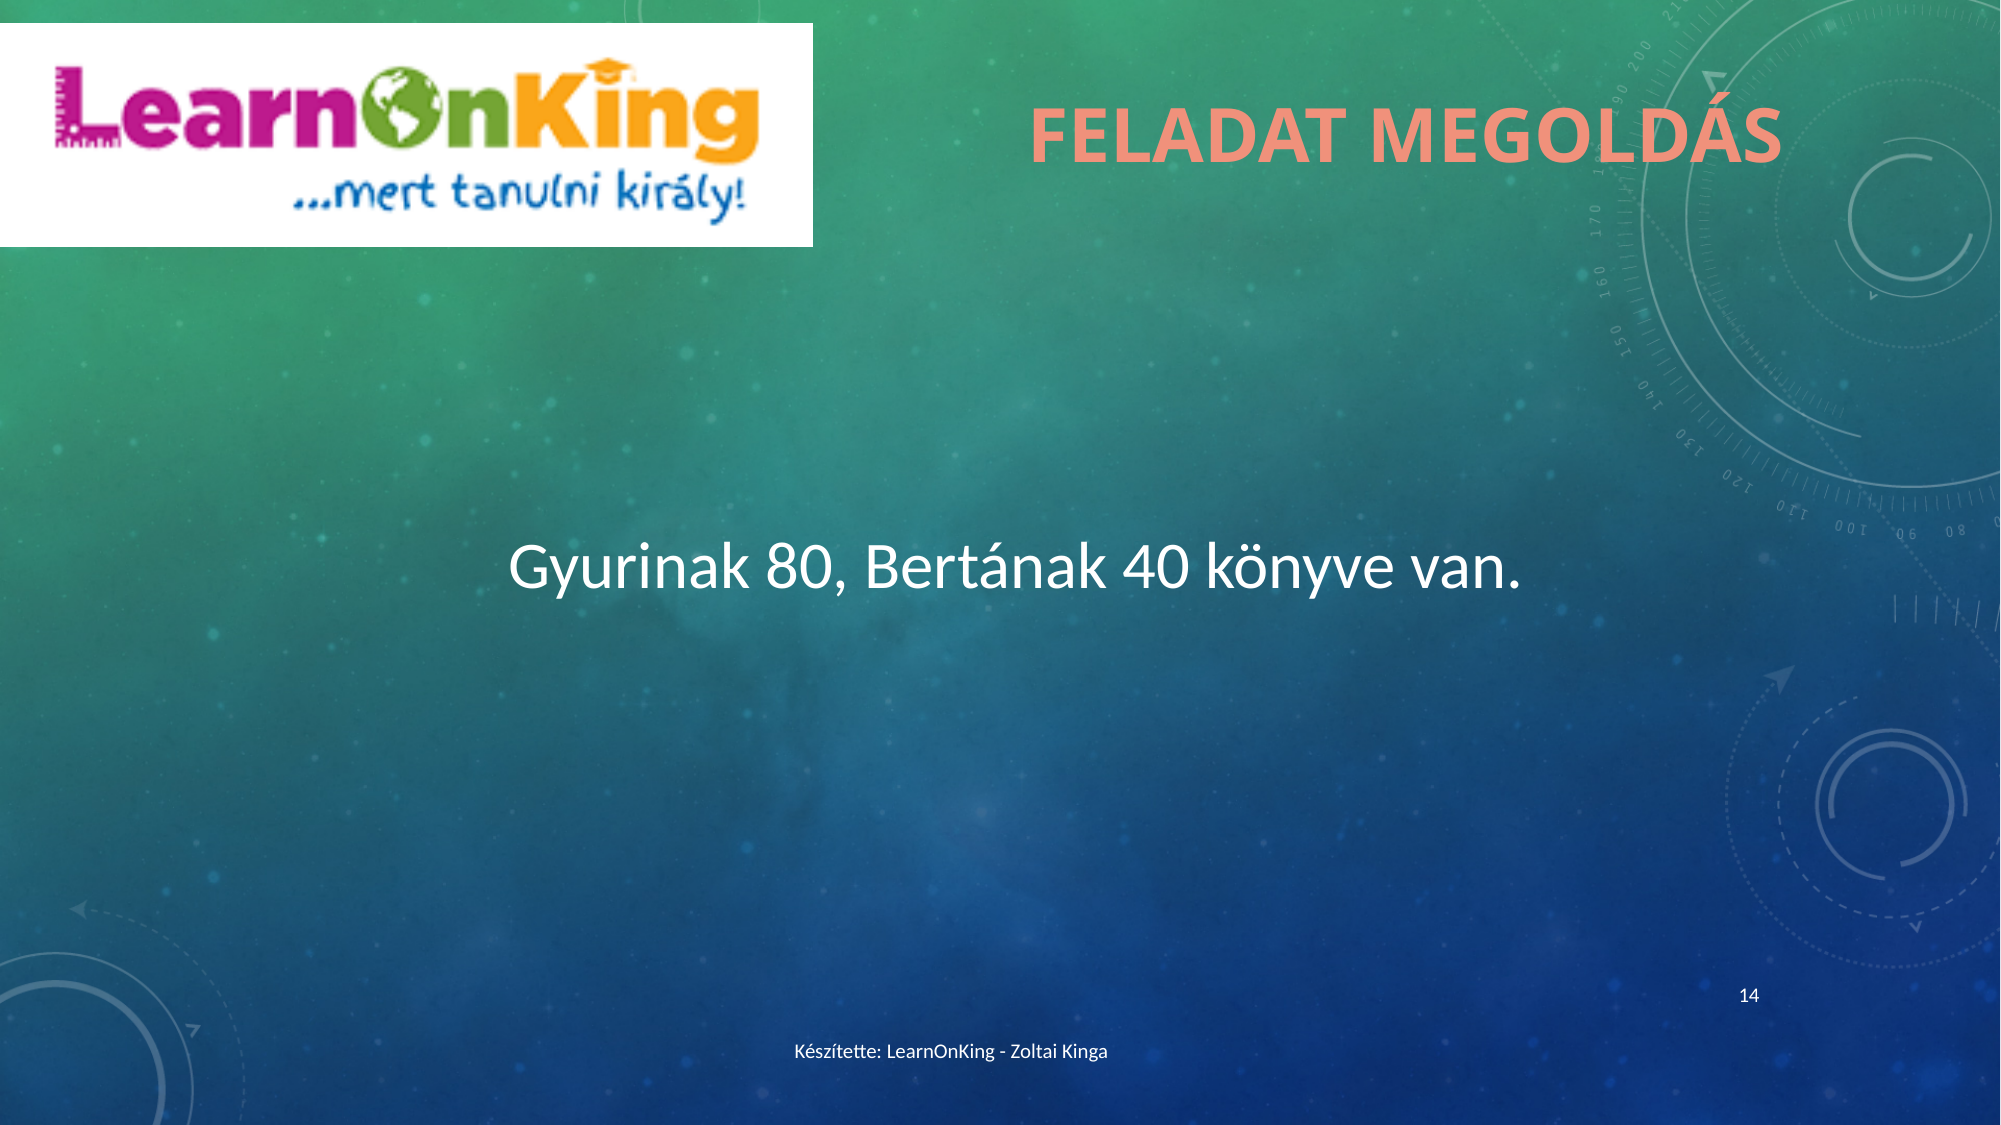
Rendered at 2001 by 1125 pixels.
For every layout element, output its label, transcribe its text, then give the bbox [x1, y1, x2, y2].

picture [0, 0, 2001, 1125]
text_box Gyurinak 80, Bertának 40 könyve van. [97, 274, 1936, 609]
slide_number 14 [1684, 963, 1775, 1025]
title Feladat Megoldás [836, 52, 1976, 213]
footer Készítette: LearnOnKing - Zoltai Kinga [779, 1025, 1264, 1076]
